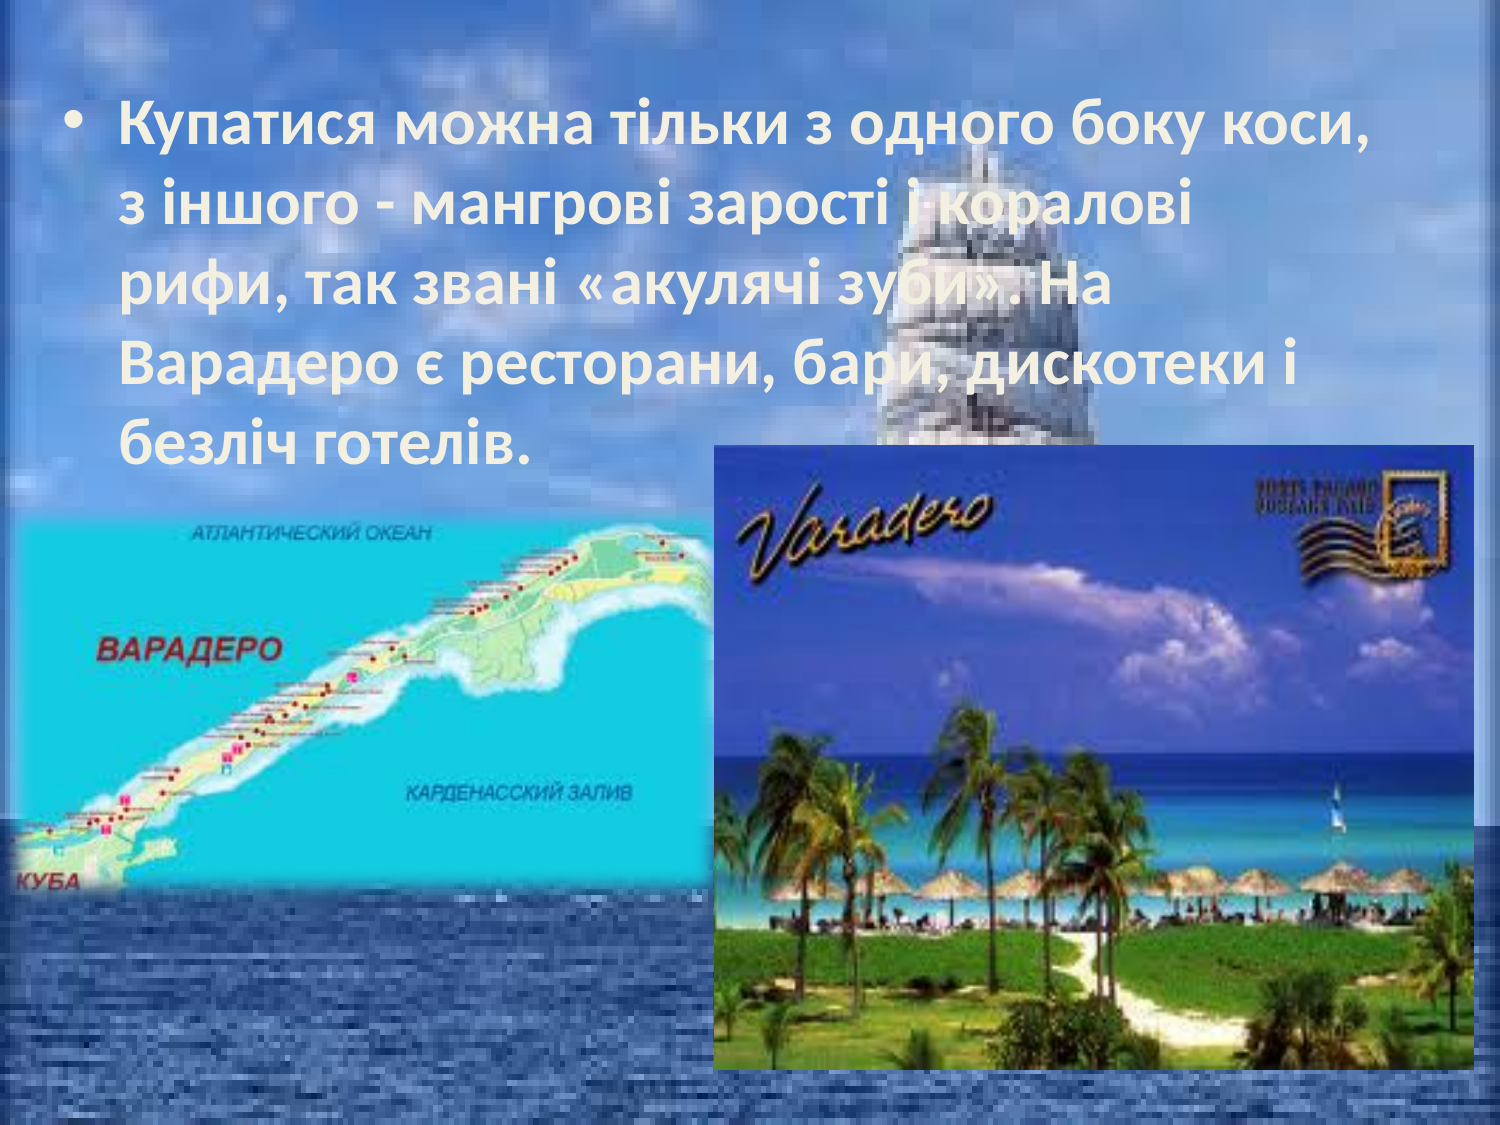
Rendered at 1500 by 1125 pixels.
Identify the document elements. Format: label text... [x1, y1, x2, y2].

list Купатися можна тільки з одного боку коси, з іншого - мангрові зарості і коралові рифи, так звані «акулячі зуби». На Варадеро є ресторани, бари, дискотеки і безліч готелів. [46, 70, 1397, 502]
picture [0, 0, 1500, 1125]
